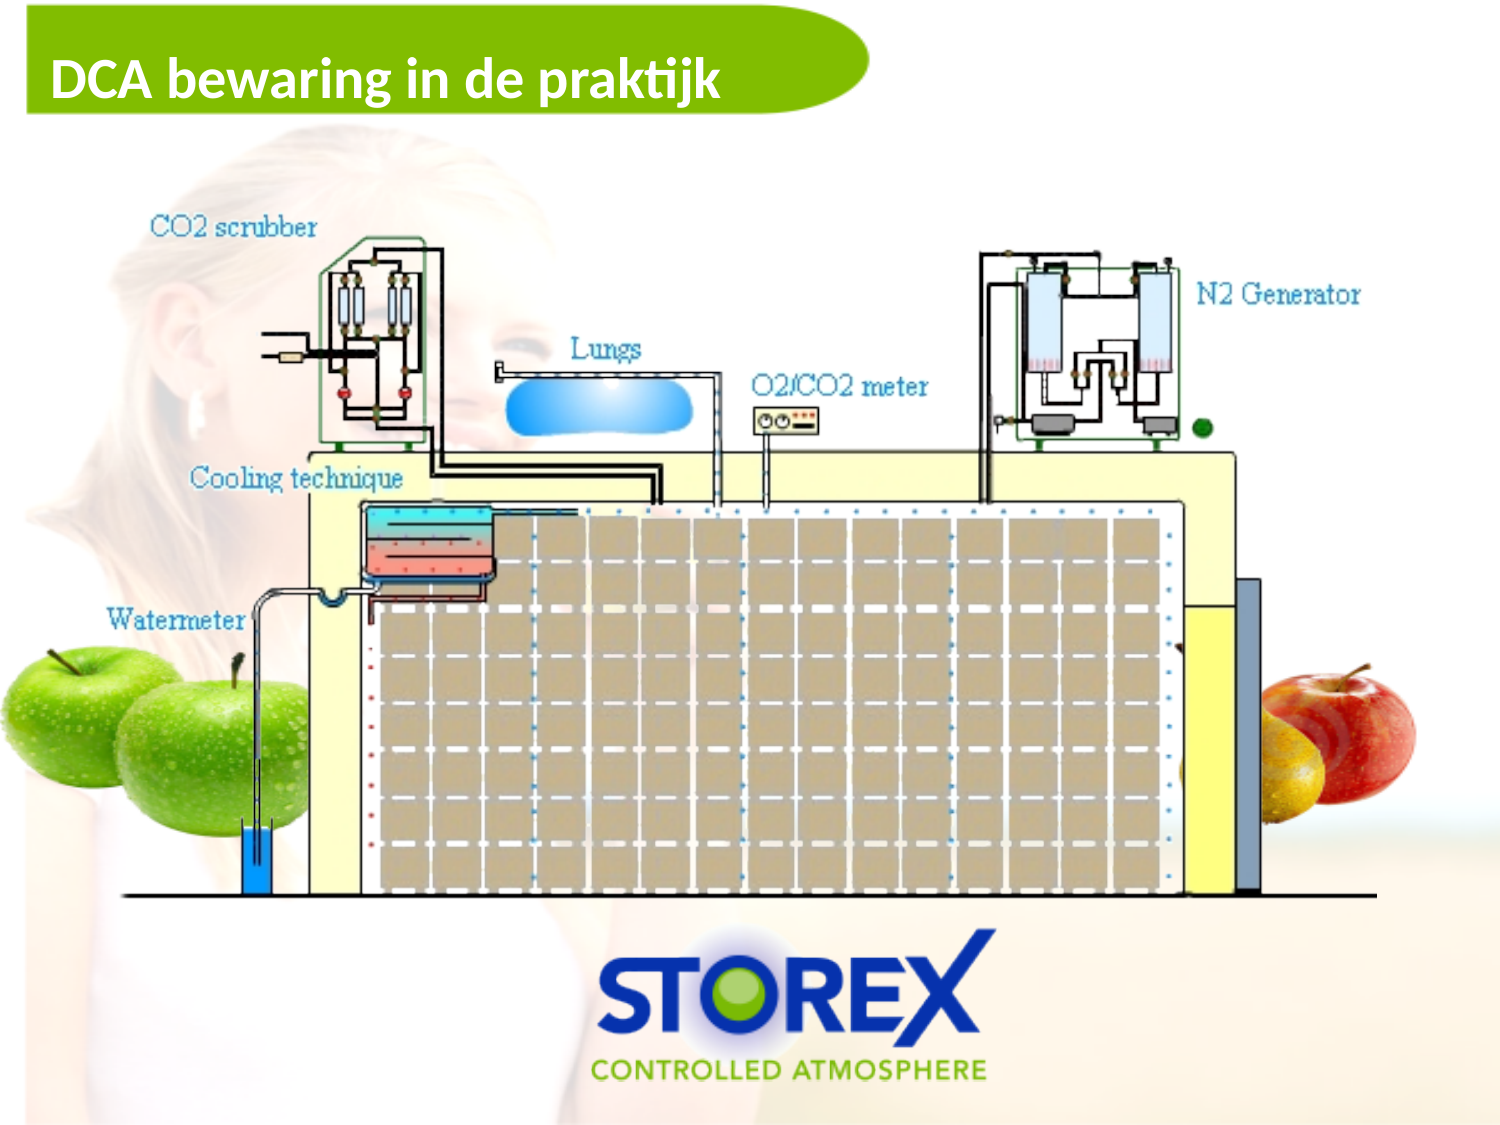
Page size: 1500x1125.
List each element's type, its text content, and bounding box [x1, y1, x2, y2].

text_box [147, 185, 1456, 330]
picture [0, 0, 1500, 1125]
text_box DCA bewaring in de praktijk [47, 26, 1457, 163]
